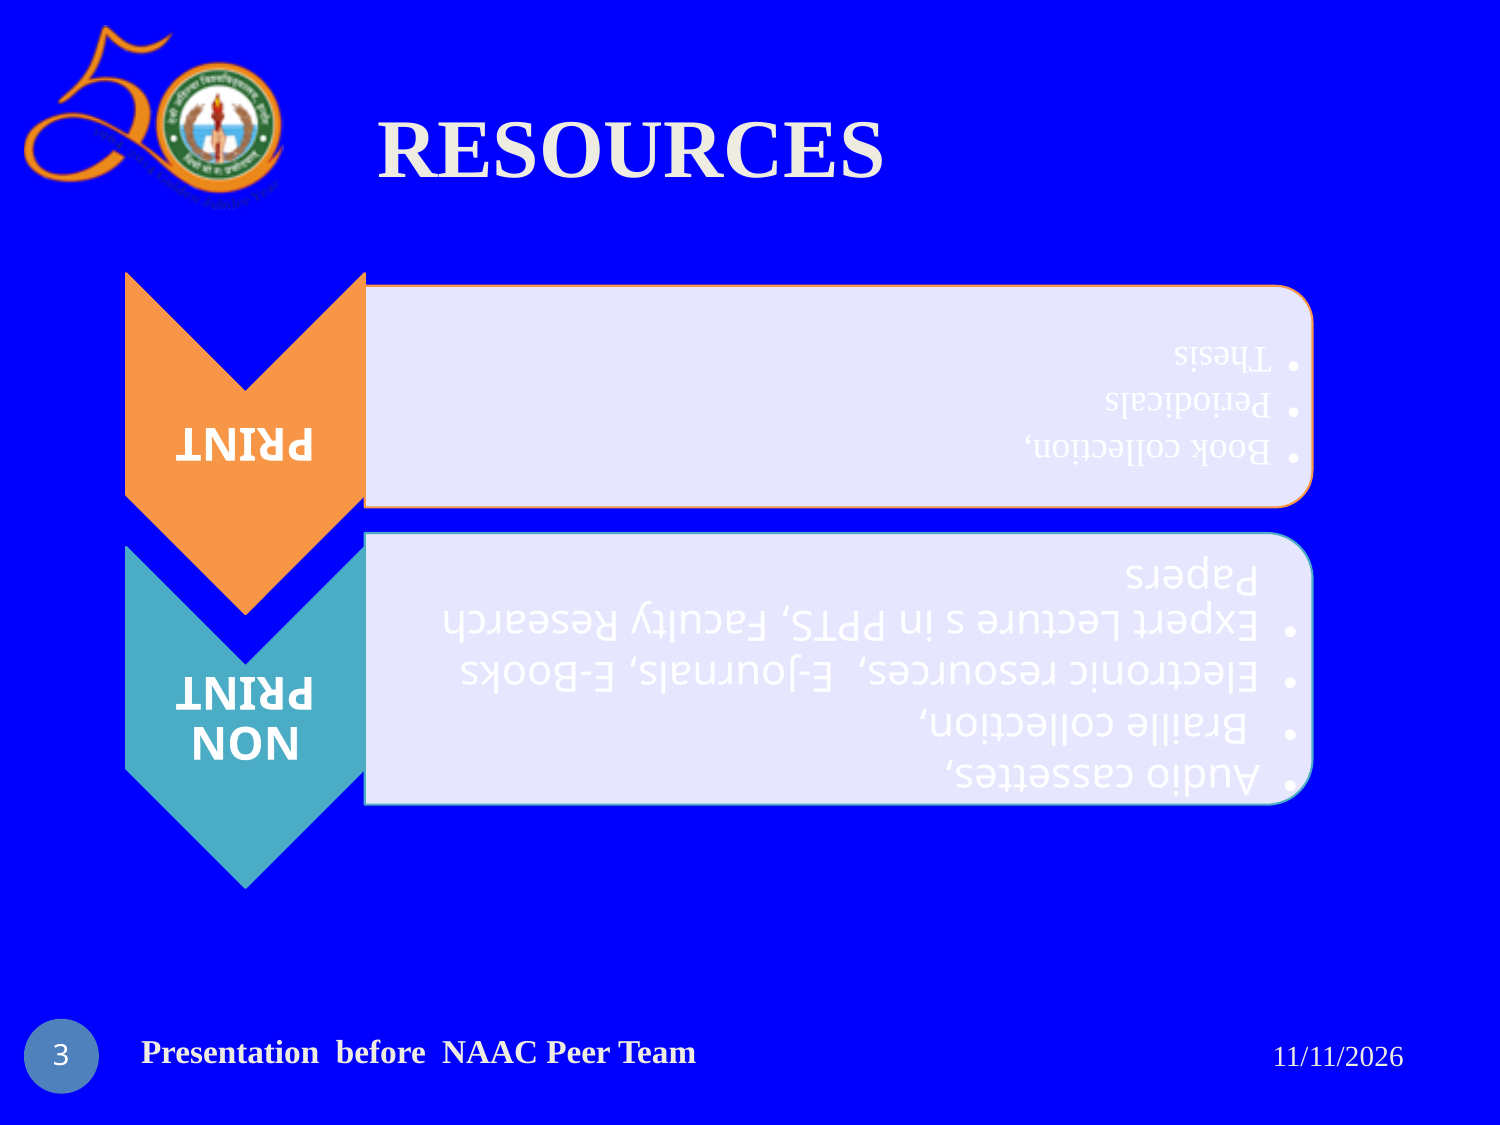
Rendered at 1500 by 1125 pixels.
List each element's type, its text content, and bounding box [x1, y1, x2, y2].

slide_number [1012, 1015, 1419, 1094]
slide_number 3 [23, 1018, 99, 1094]
picture [24, 24, 288, 213]
title RESOURCES [362, 21, 1350, 210]
footer Presentation before NAAC Peer Team [126, 1012, 776, 1088]
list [125, 262, 1313, 926]
